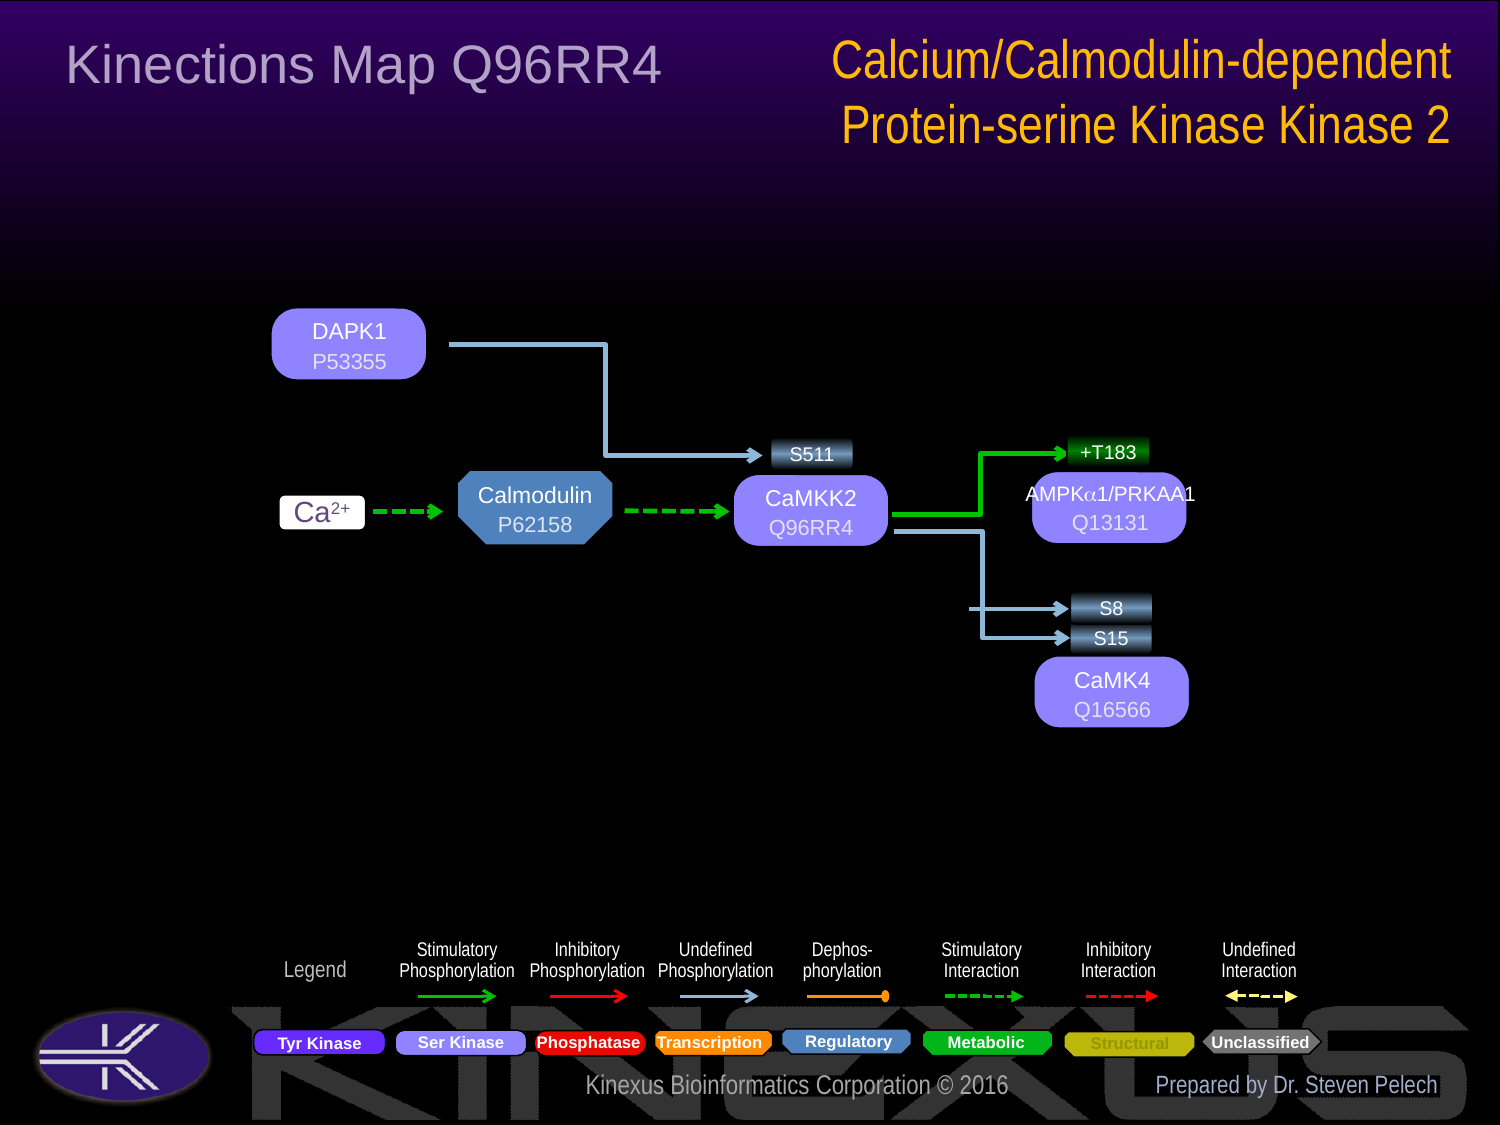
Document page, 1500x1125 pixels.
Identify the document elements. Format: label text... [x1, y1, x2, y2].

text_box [444, 469, 627, 547]
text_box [891, 453, 1044, 515]
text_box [1052, 635, 1171, 660]
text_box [1049, 431, 1168, 473]
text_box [894, 530, 1071, 639]
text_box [448, 344, 763, 456]
text_box Ca2+ [278, 486, 366, 536]
text_box Calcium/Calmodulin-dependent Protein-serine Kinase Kinase 2 [656, 17, 1467, 162]
text_box Kinections Map Q96RR4 [50, 21, 862, 102]
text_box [999, 470, 1222, 544]
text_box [752, 434, 871, 472]
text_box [727, 473, 895, 550]
picture [19, 999, 1469, 1120]
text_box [251, 306, 448, 382]
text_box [1014, 654, 1211, 730]
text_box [1075, 587, 1171, 629]
